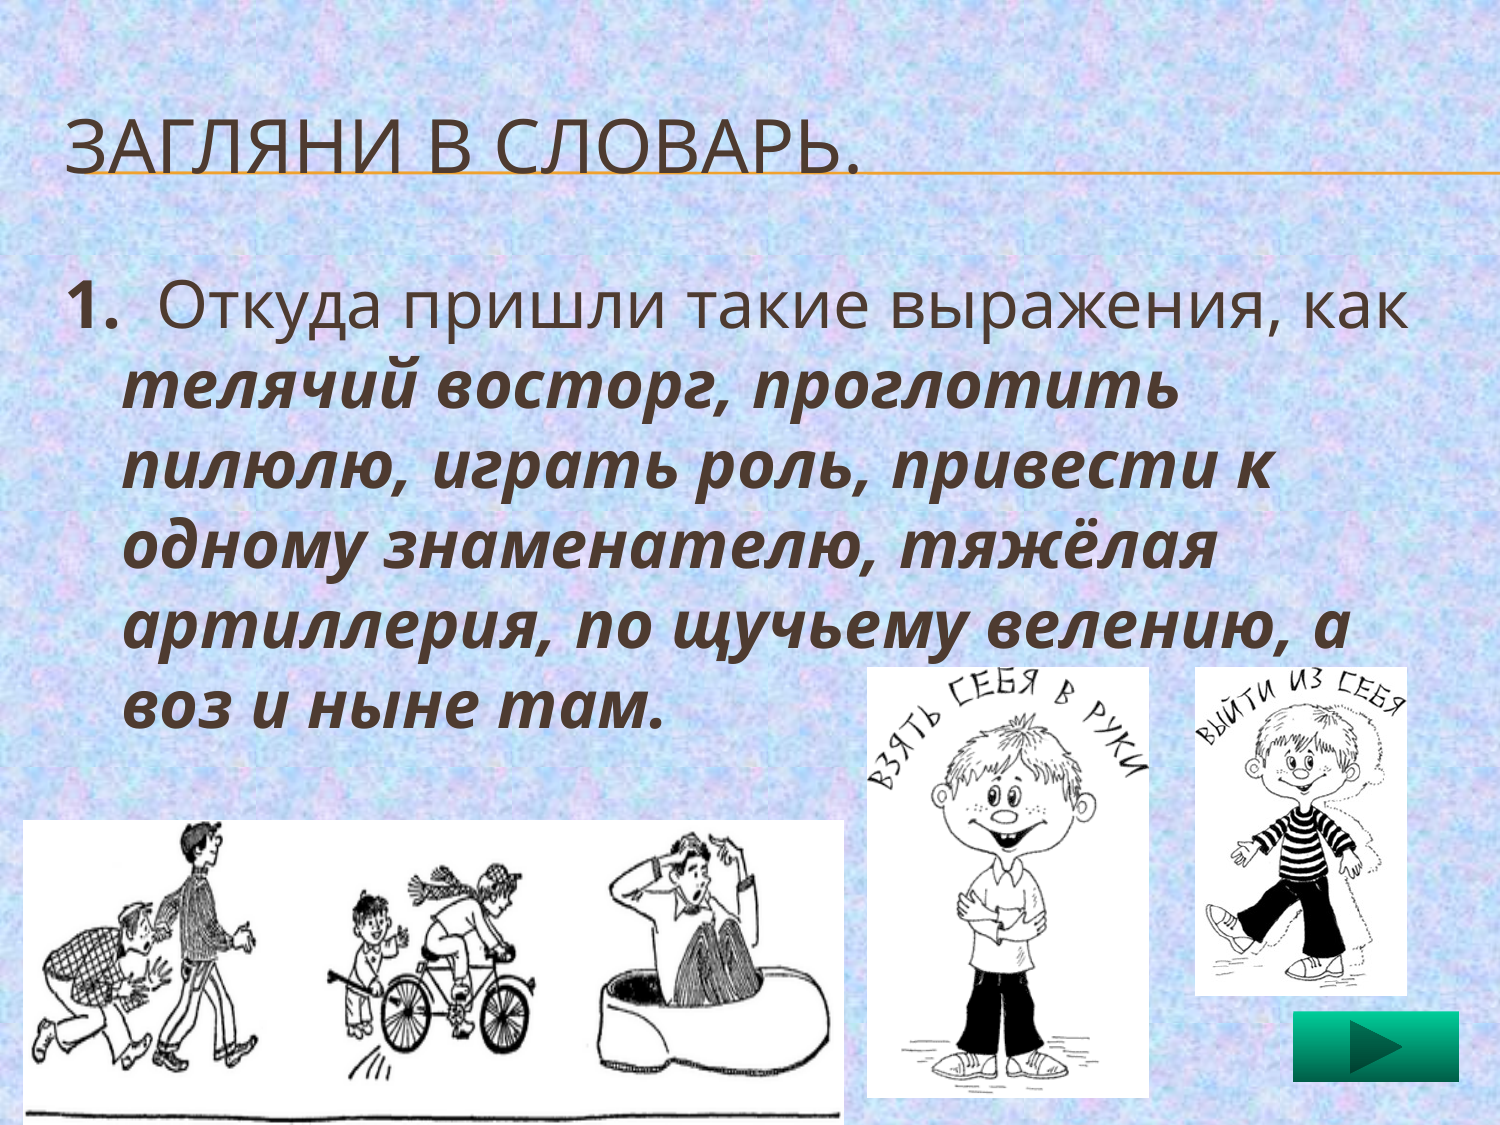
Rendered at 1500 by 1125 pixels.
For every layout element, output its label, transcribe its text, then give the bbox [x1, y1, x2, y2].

list 1. Откуда пришли такие выражения, как телячий восторг, проглотить пилюлю, играть роль, привести к одному знаменателю, тяжёлая артиллерия, по щучьему велению, а воз и ныне там. [50, 254, 1475, 998]
title Загляни в словарь. [50, 75, 1475, 213]
picture [0, 0, 1500, 1125]
text_box [1293, 1011, 1459, 1083]
